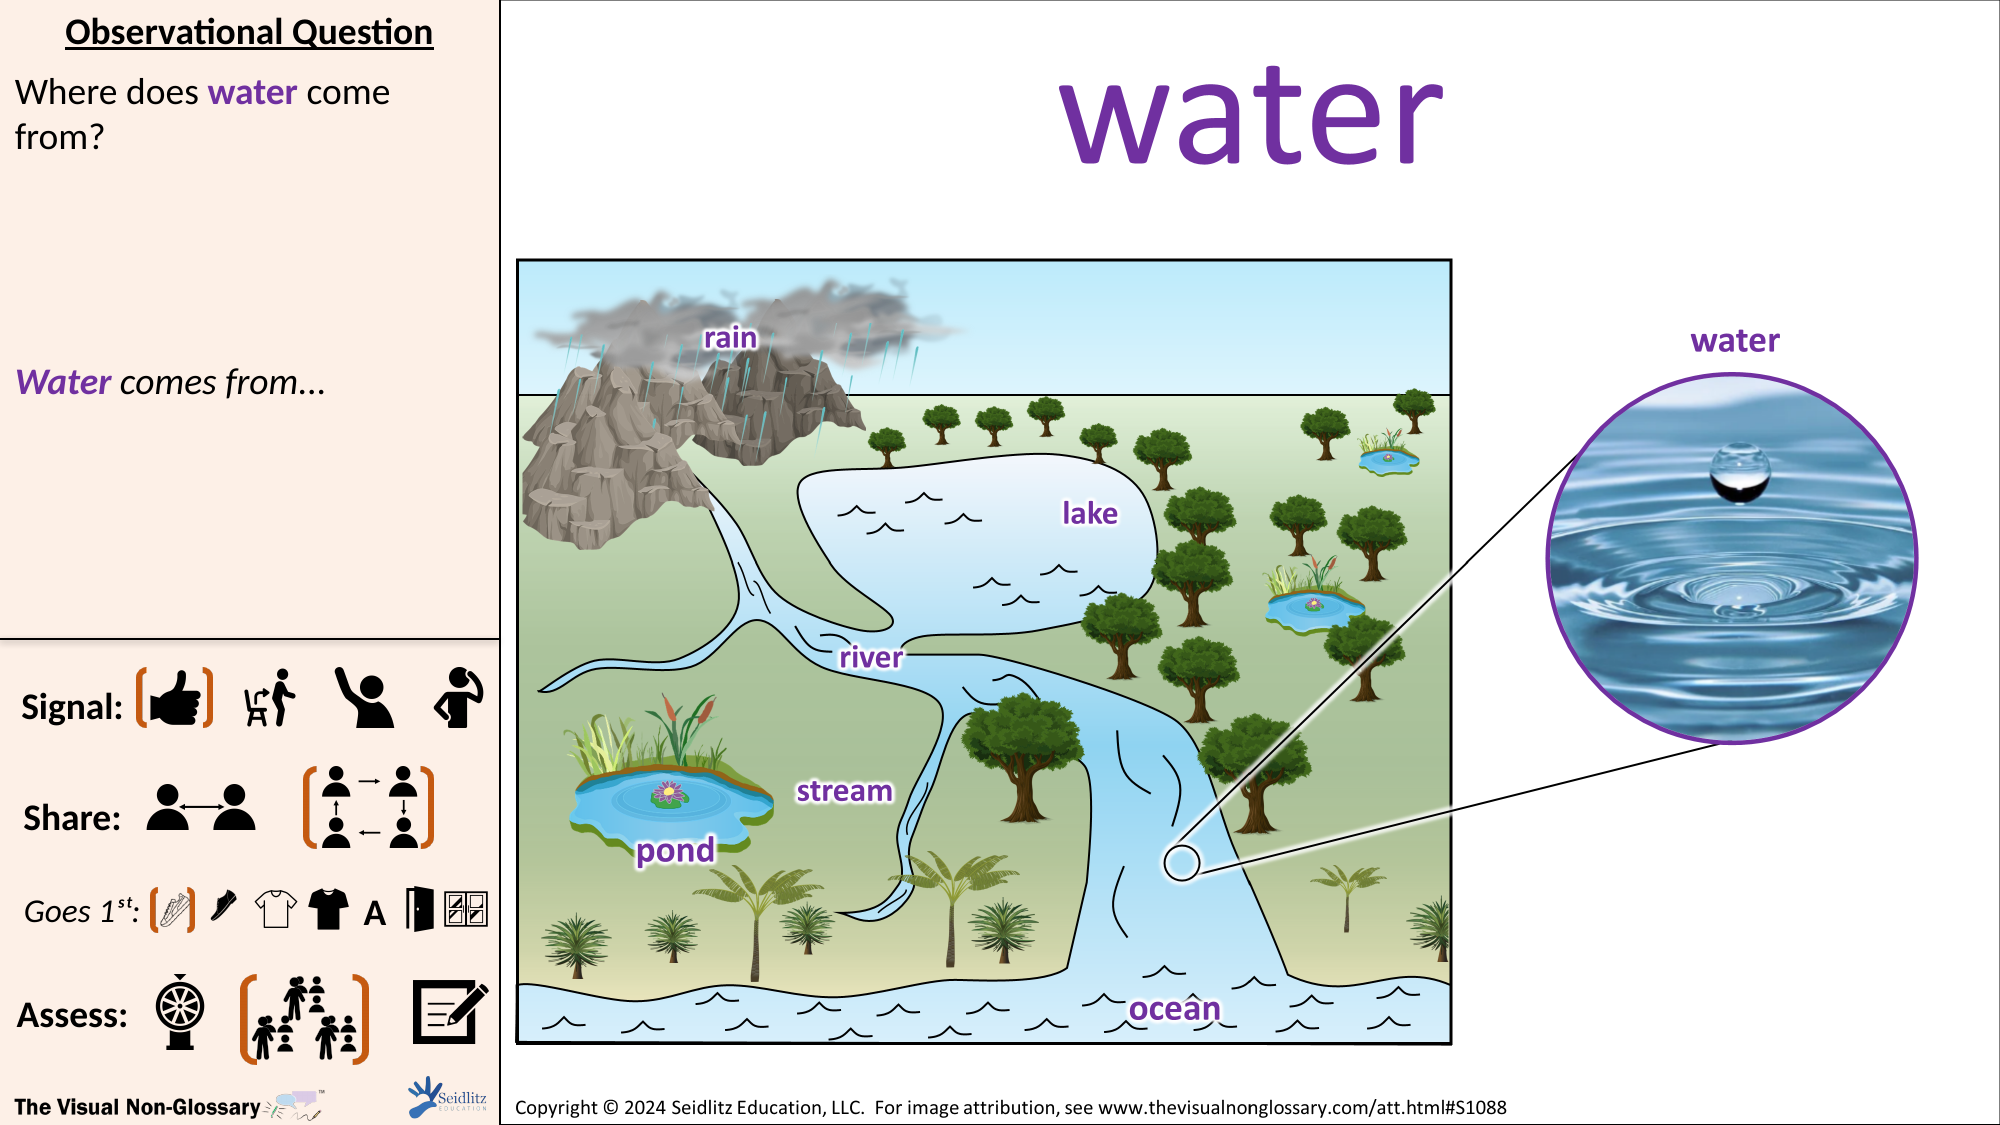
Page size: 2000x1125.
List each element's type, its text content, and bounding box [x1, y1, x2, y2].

picture [142, 974, 218, 1051]
picture [202, 886, 241, 925]
picture [302, 766, 434, 850]
picture [239, 667, 301, 728]
picture [253, 886, 299, 932]
picture [403, 1073, 495, 1125]
picture [239, 974, 370, 1066]
picture [0, 1084, 328, 1125]
picture [149, 886, 196, 934]
text_box A [348, 880, 402, 941]
picture [305, 886, 352, 932]
text_box Goes 1ˢᵗ: [9, 881, 156, 937]
picture [428, 667, 490, 728]
text_box Signal: [6, 674, 136, 735]
picture [334, 667, 395, 728]
text_box Water comes from... [0, 349, 494, 410]
text_box Observational Question [50, 0, 449, 59]
text_box Where does water come from? [0, 59, 494, 165]
picture [499, 0, 2000, 1125]
text_box Assess: [1, 982, 137, 1043]
text_box Share: [8, 785, 137, 846]
picture [397, 886, 490, 932]
picture [136, 667, 214, 728]
picture [145, 784, 257, 830]
picture [413, 974, 490, 1051]
